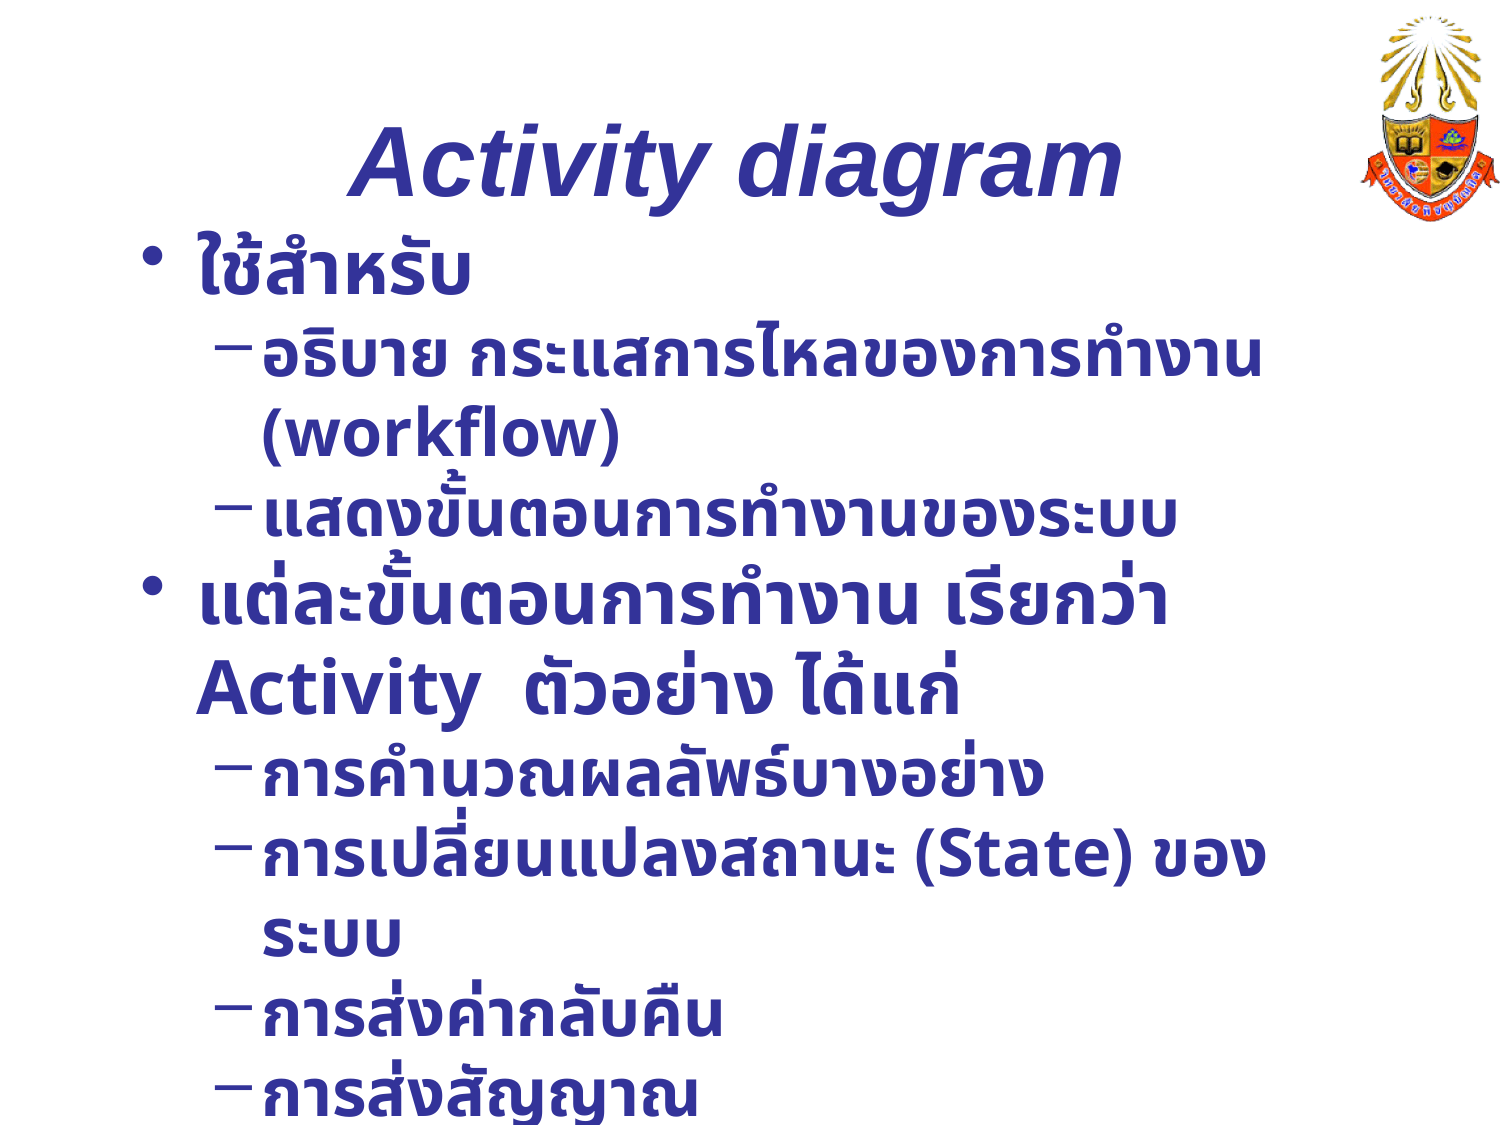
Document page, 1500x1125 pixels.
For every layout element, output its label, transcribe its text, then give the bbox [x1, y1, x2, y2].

text_box Activity diagram [99, 62, 1375, 250]
list ใช้สำหรับ อธิบาย กระแสการไหลของการทำงาน (workflow) แสดงขั้นตอนการทำงานของระบบ แต่ละขั้นตอนการทำงาน เรียกว่า Activity ตัวอย่าง ได้แก่ การคำนวณผลลัพธ์บางอย่าง การเปลี่ยนแปลงสถานะ (State) ของระบบ การส่งค่ากลับคืน การส่งสัญญาณ การเรียกให้โอเปอร์เรชันอื่นๆ ทำงาน [124, 230, 1401, 1076]
picture [1359, 0, 1500, 222]
